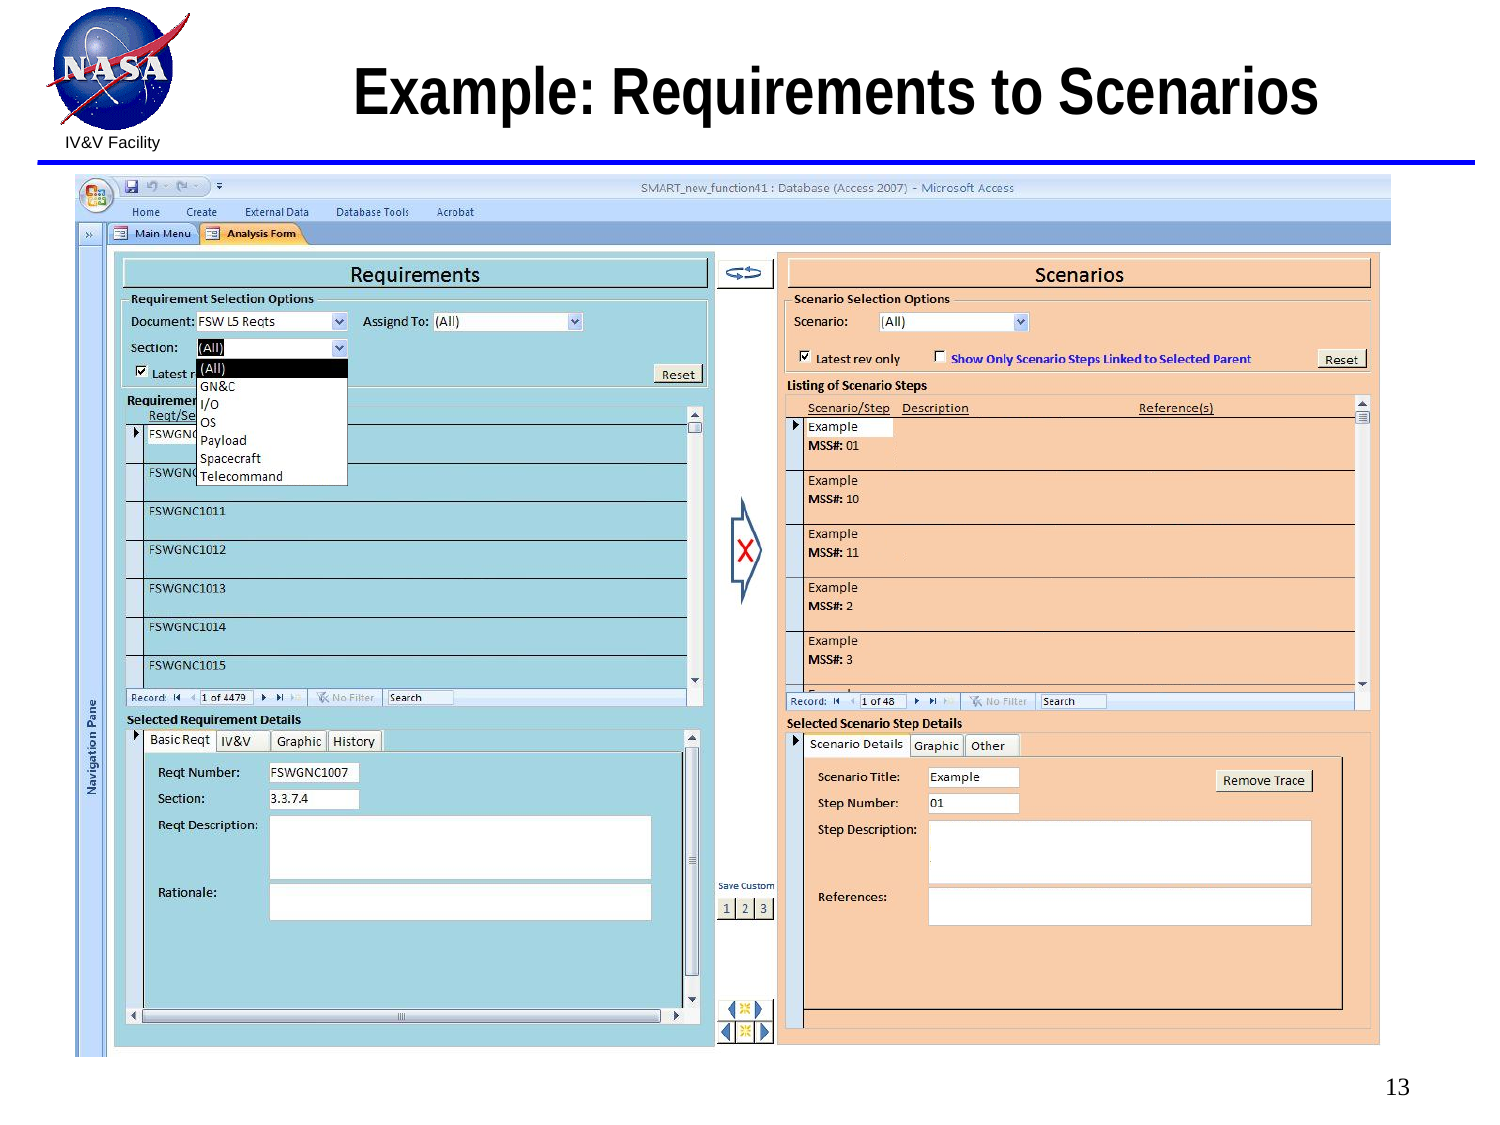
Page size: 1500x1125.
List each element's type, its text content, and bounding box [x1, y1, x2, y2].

picture [74, 174, 1391, 1057]
picture [37, 0, 191, 137]
title Example: Requirements to Scenarios [249, 24, 1426, 151]
slide_number 13 [1074, 1062, 1426, 1103]
